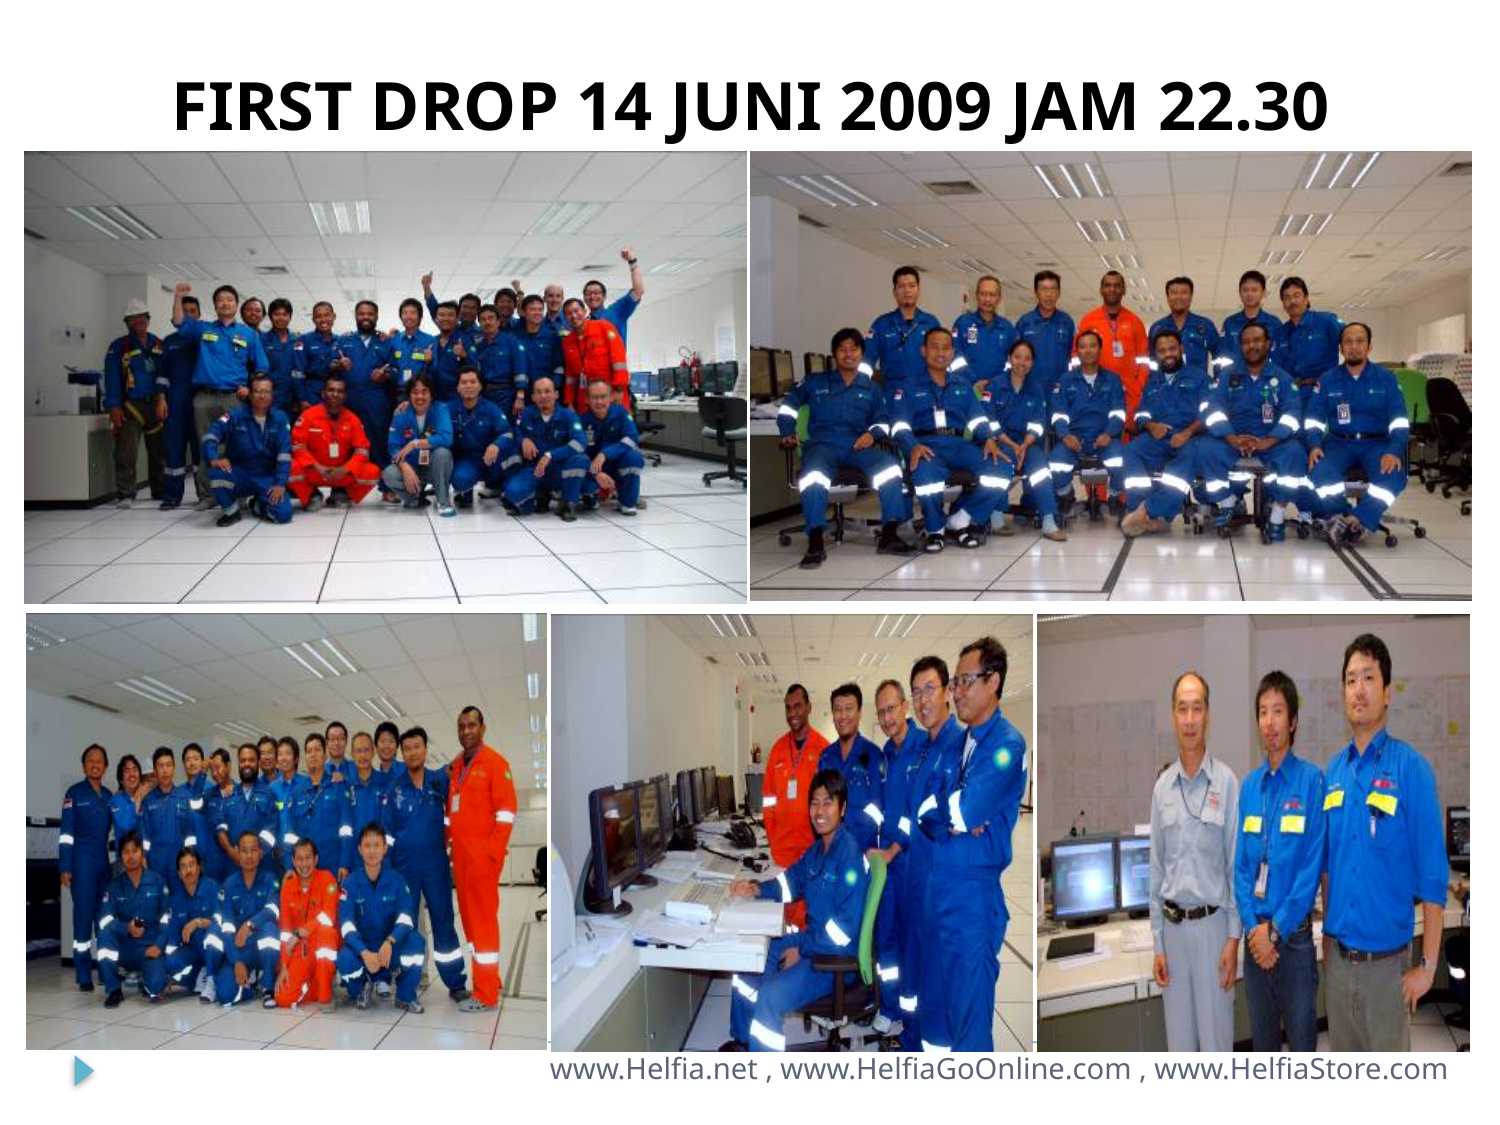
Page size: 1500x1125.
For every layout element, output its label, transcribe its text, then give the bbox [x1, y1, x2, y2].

picture [24, 150, 747, 604]
picture [551, 614, 1033, 1052]
picture [749, 150, 1472, 602]
picture [26, 613, 547, 1051]
picture [1036, 614, 1471, 1052]
title FIRST DROP 14 JUNI 2009 JAM 22.30 [32, 35, 1470, 151]
footer www.Helfia.net , www.HelfiaGoOnline.com , www.HelfiaStore.com [475, 1062, 1472, 1103]
